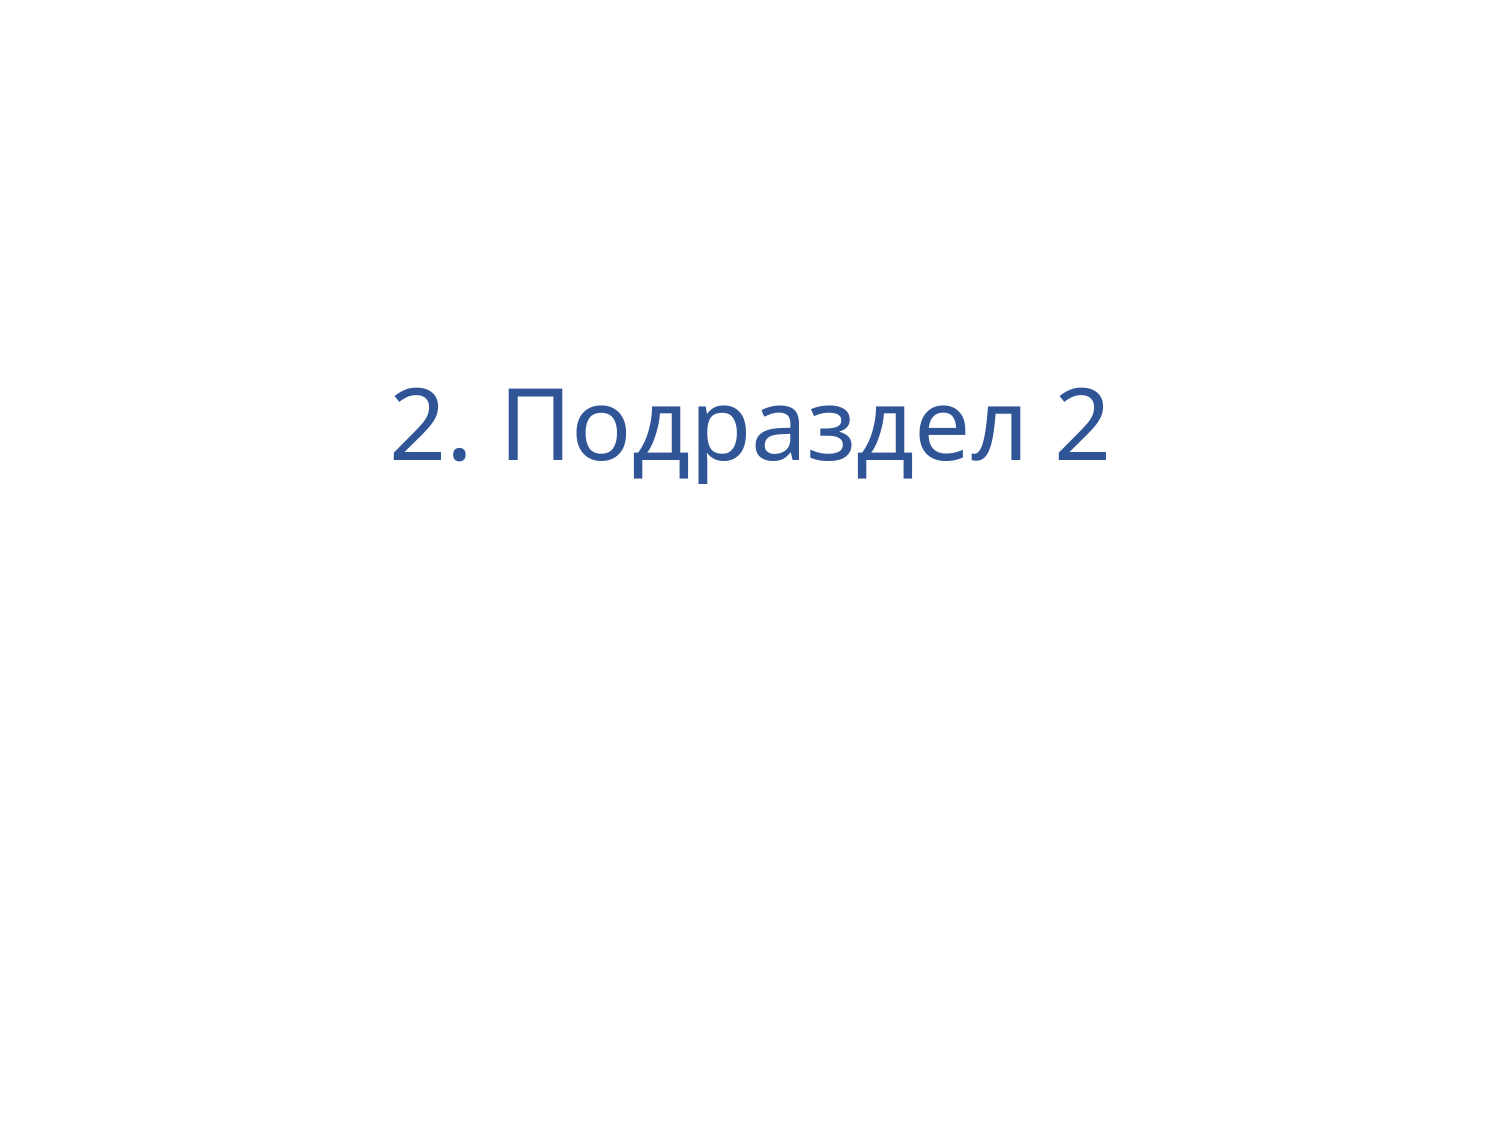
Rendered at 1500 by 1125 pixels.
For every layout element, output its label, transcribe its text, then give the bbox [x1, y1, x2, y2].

title 2. Подраздел 2 [166, 366, 1336, 759]
